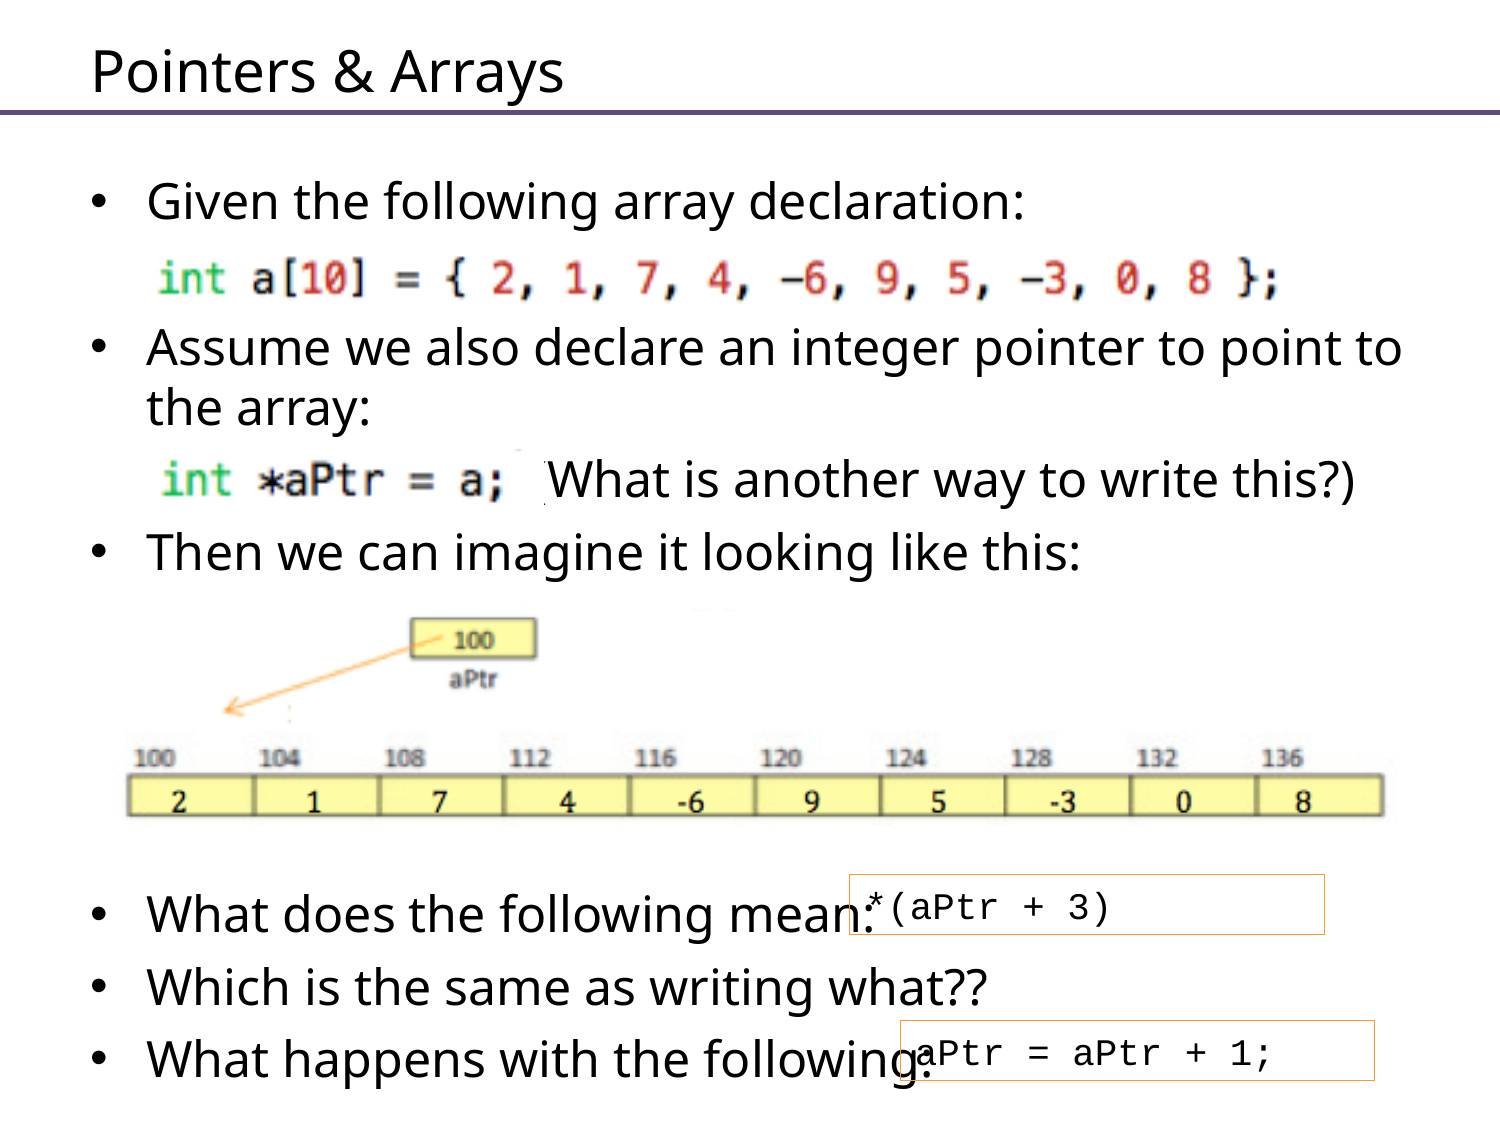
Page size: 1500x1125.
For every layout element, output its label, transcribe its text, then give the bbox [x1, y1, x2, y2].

text_box aPtr = aPtr + 1; [900, 1020, 1375, 1081]
title Pointers & Arrays [75, 24, 1425, 110]
picture [112, 599, 1399, 832]
list Given the following array declaration: Assume we also declare an integer pointer to point to the array: (What is another way to write this?) Then we can imagine it looking like this: What does the following mean: Which is the same as writing what?? What happens with the following: [75, 162, 1500, 1038]
picture [149, 449, 544, 519]
text_box *(aPtr + 3) [849, 874, 1325, 935]
picture [149, 249, 1321, 326]
